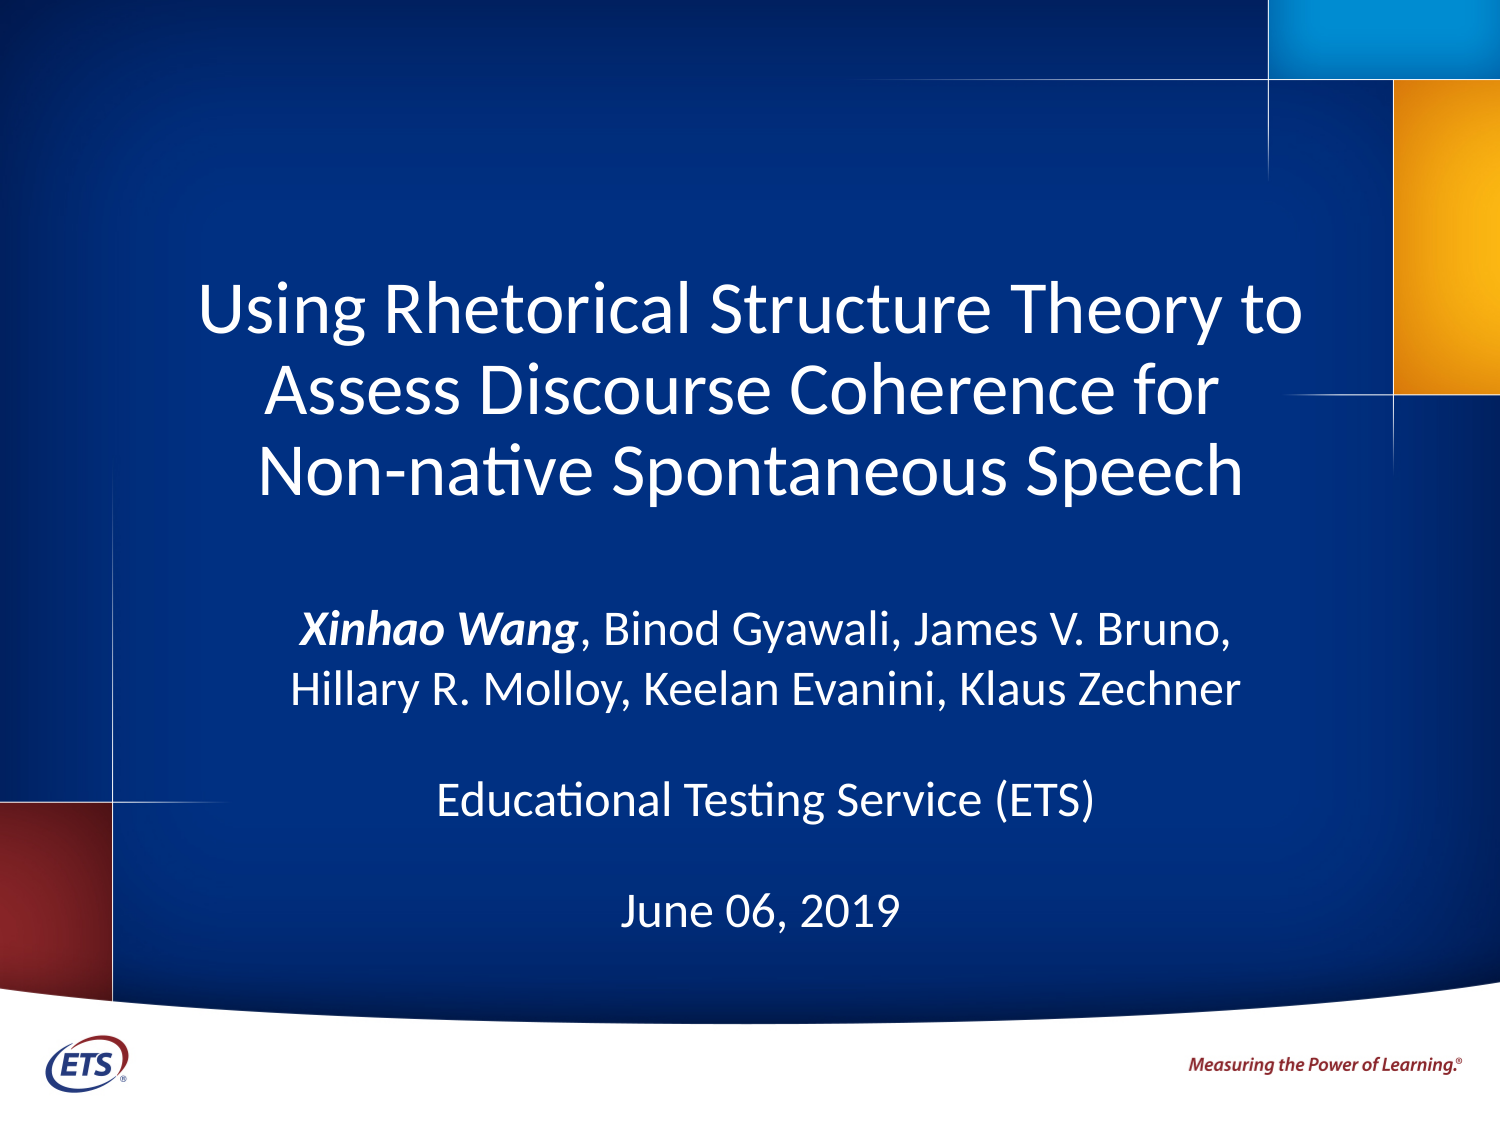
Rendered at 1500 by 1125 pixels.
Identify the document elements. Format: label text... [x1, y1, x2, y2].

subtitle Xinhao Wang, Binod Gyawali, James V. Bruno, Hillary R. Molloy, Keelan Evanini, Klaus Zechner Educational Testing Service (ETS) June 06, 2019 [231, 568, 1301, 965]
title Using Rhetorical Structure Theory to Assess Discourse Coherence for Non-native Spontaneous Speech [112, 253, 1390, 528]
picture [0, 0, 1500, 1125]
